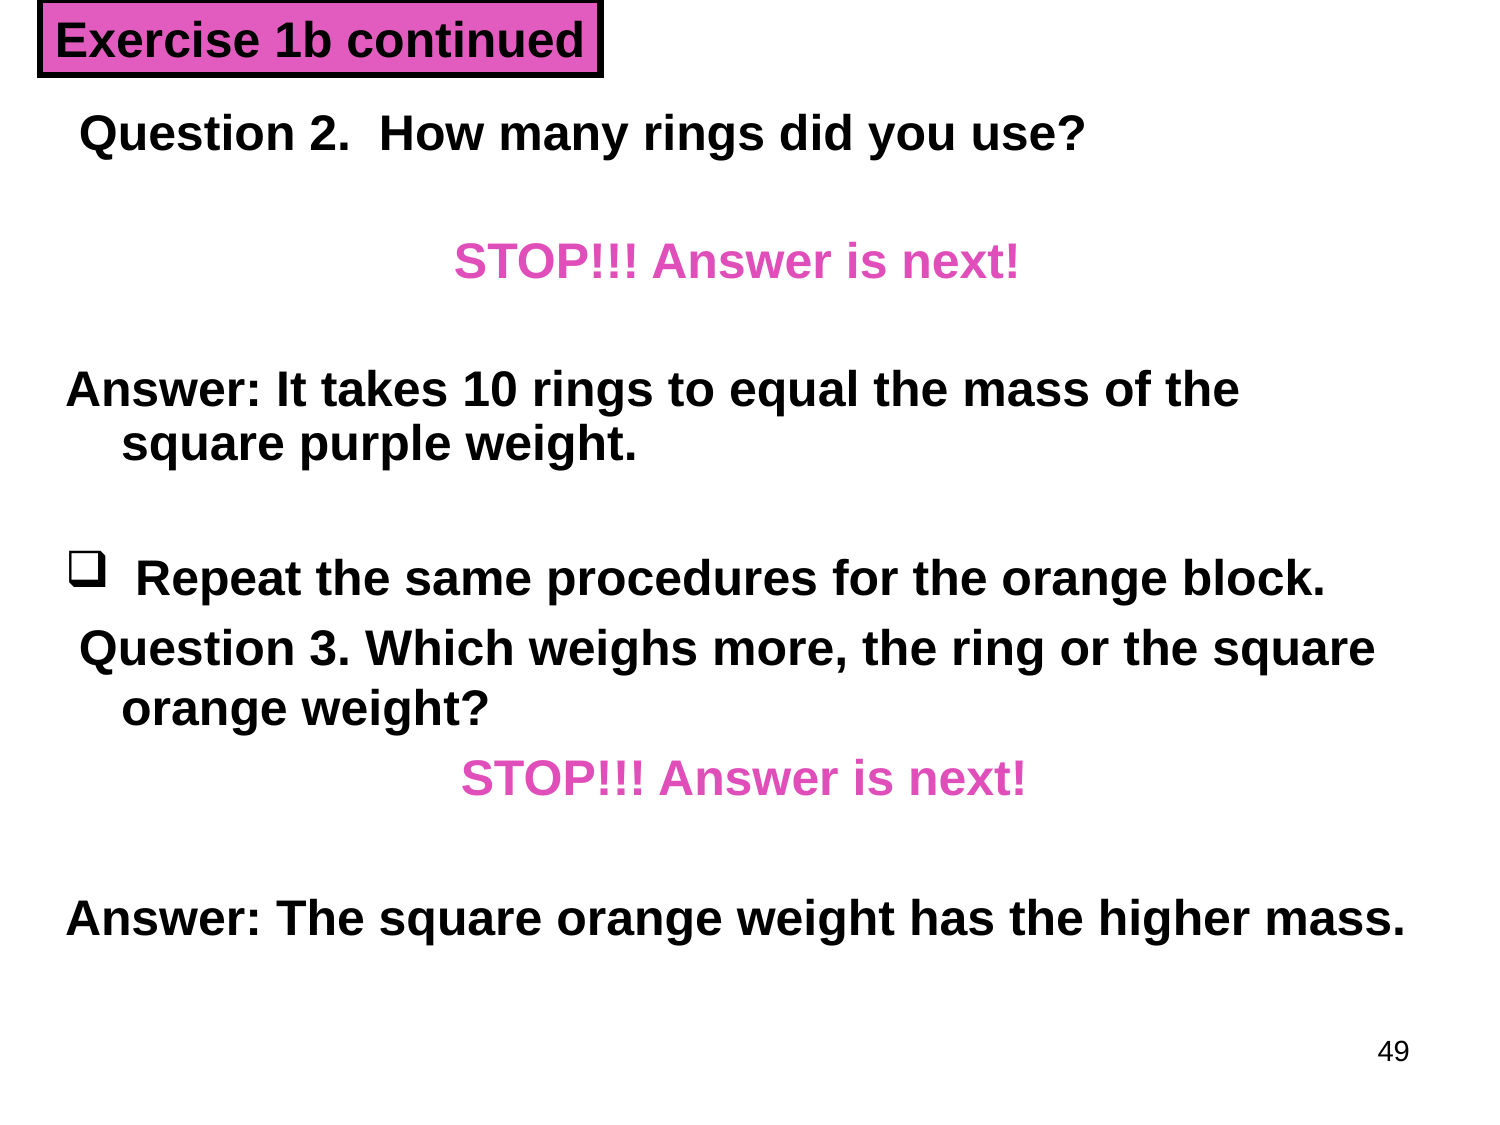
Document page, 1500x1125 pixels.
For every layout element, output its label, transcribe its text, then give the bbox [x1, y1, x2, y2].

text_box Exercise 1b continued [40, 0, 601, 75]
slide_number 49 [1074, 1024, 1426, 1103]
list Question 2. How many rings did you use? STOP!!! Answer is next! Answer: It takes 10 rings to equal the mass of the square purple weight. Repeat the same procedures for the orange block. Question 3. Which weighs more, the ring or the square orange weight? STOP!!! Answer is next! Answer: The square orange weight has the higher mass. [50, 99, 1425, 525]
